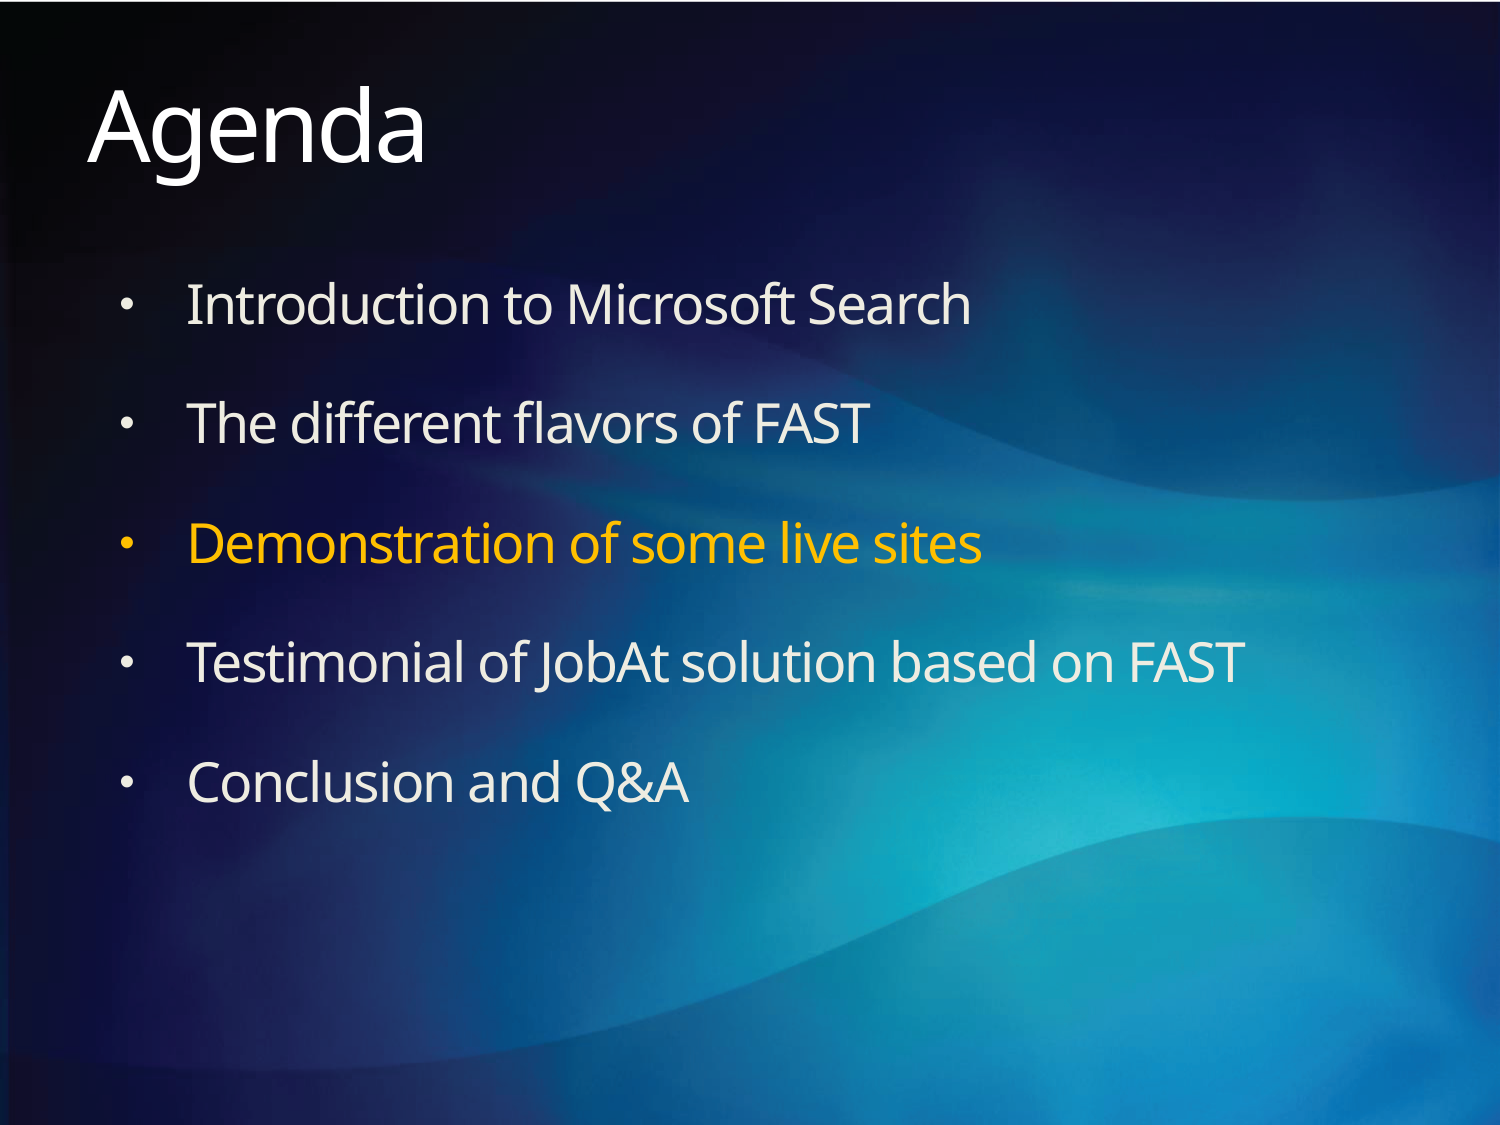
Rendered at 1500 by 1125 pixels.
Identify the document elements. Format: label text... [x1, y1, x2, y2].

subtitle Introduction to Microsoft Search The different flavors of FAST Demonstration of some live sites Testimonial of JobAt solution based on FAST Conclusion and Q&A [119, 274, 1395, 815]
picture [0, 0, 1500, 1125]
title Agenda [87, 74, 1365, 185]
